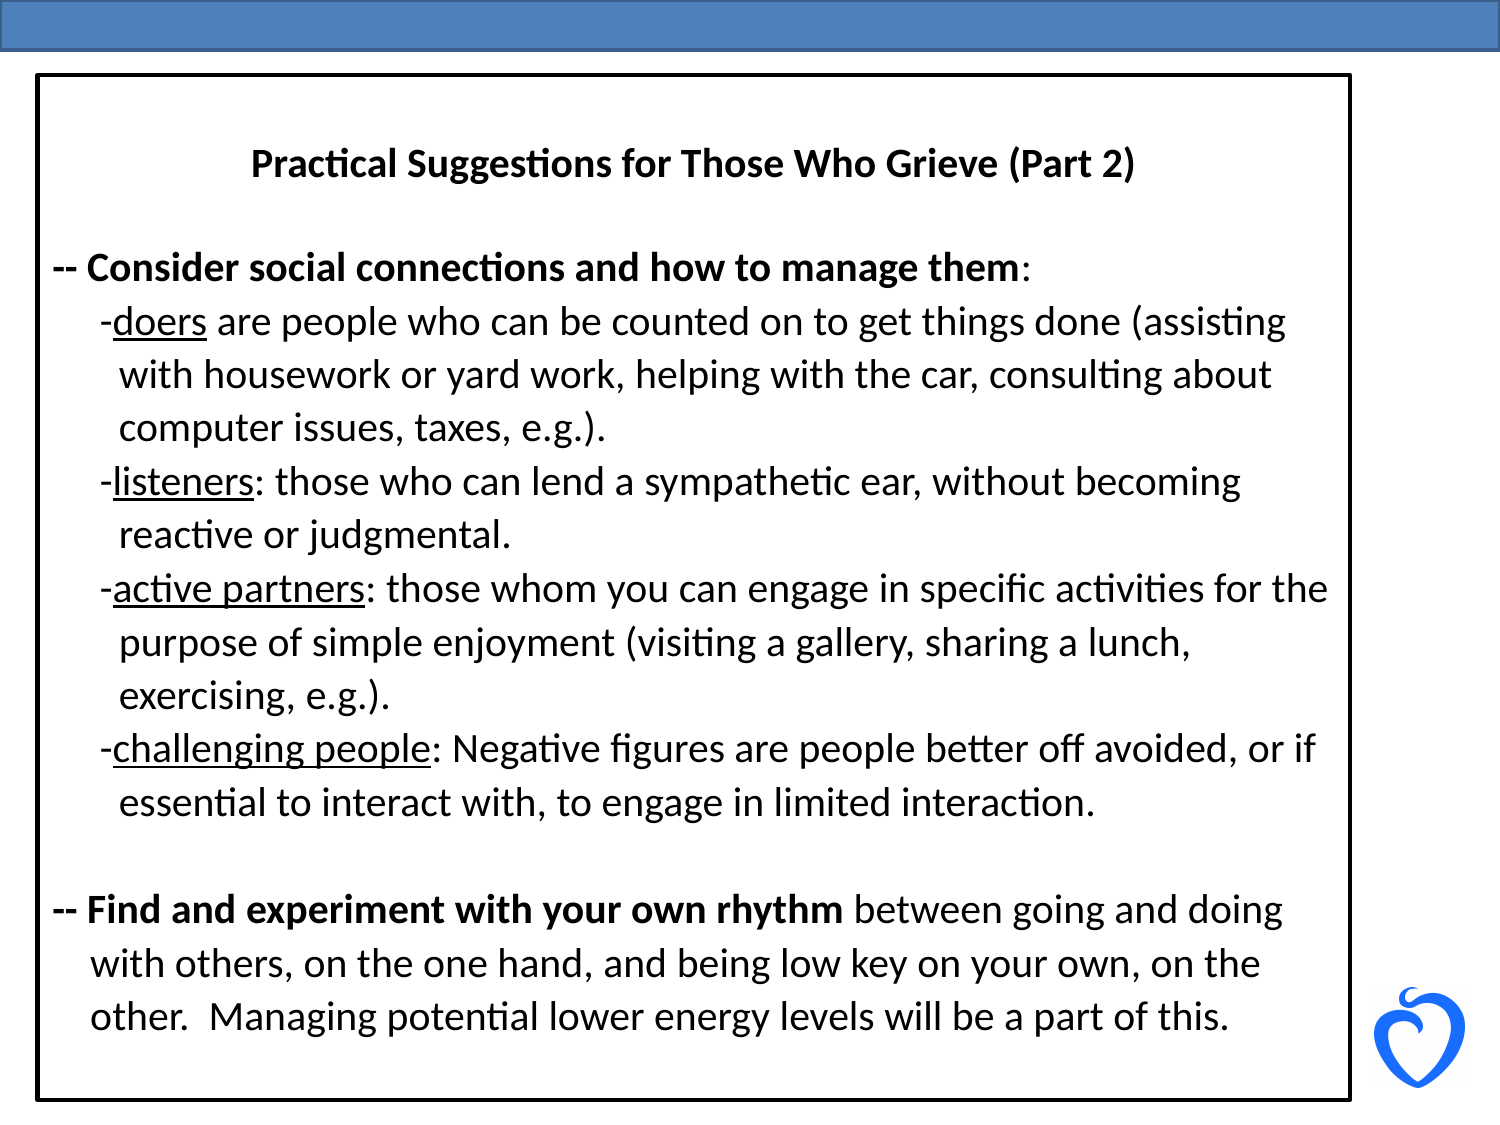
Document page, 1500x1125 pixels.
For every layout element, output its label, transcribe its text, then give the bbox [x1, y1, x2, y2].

text_box Practical Suggestions for Those Who Grieve (Part 2) -- Consider social connections and how to manage them: -doers are people who can be counted on to get things done (assisting with housework or yard work, helping with the car, consulting about computer issues, taxes, e.g.). -listeners: those who can lend a sympathetic ear, without becoming reactive or judgmental. -active partners: those whom you can engage in specific activities for the purpose of simple enjoyment (visiting a gallery, sharing a lunch, exercising, e.g.). -challenging people: Negative figures are people better off avoided, or if essential to interact with, to engage in limited interaction. -- Find and experiment with your own rhythm between going and doing with others, on the one hand, and being low key on your own, on the other. Managing potential lower energy levels will be a part of this. [35, 73, 1352, 1102]
picture [1374, 987, 1465, 1088]
